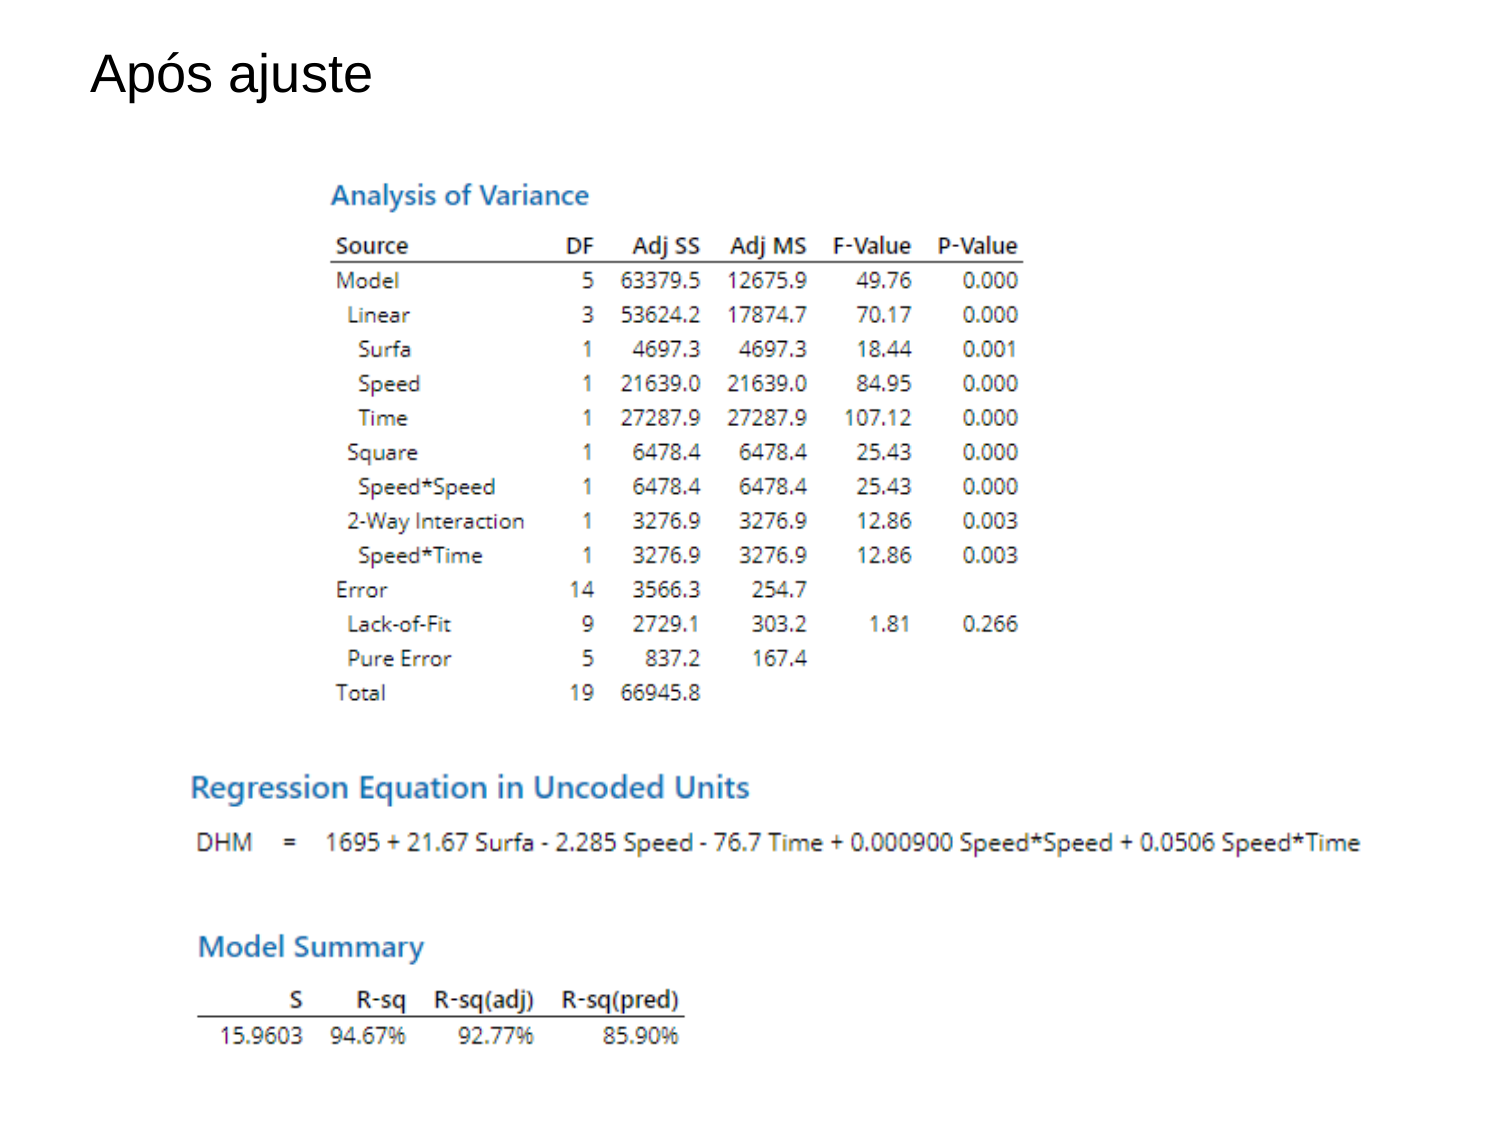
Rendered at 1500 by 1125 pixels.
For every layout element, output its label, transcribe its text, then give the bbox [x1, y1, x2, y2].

picture [299, 162, 1094, 735]
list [149, 735, 1413, 884]
picture [162, 912, 719, 1067]
title Após ajuste [75, 24, 1425, 118]
